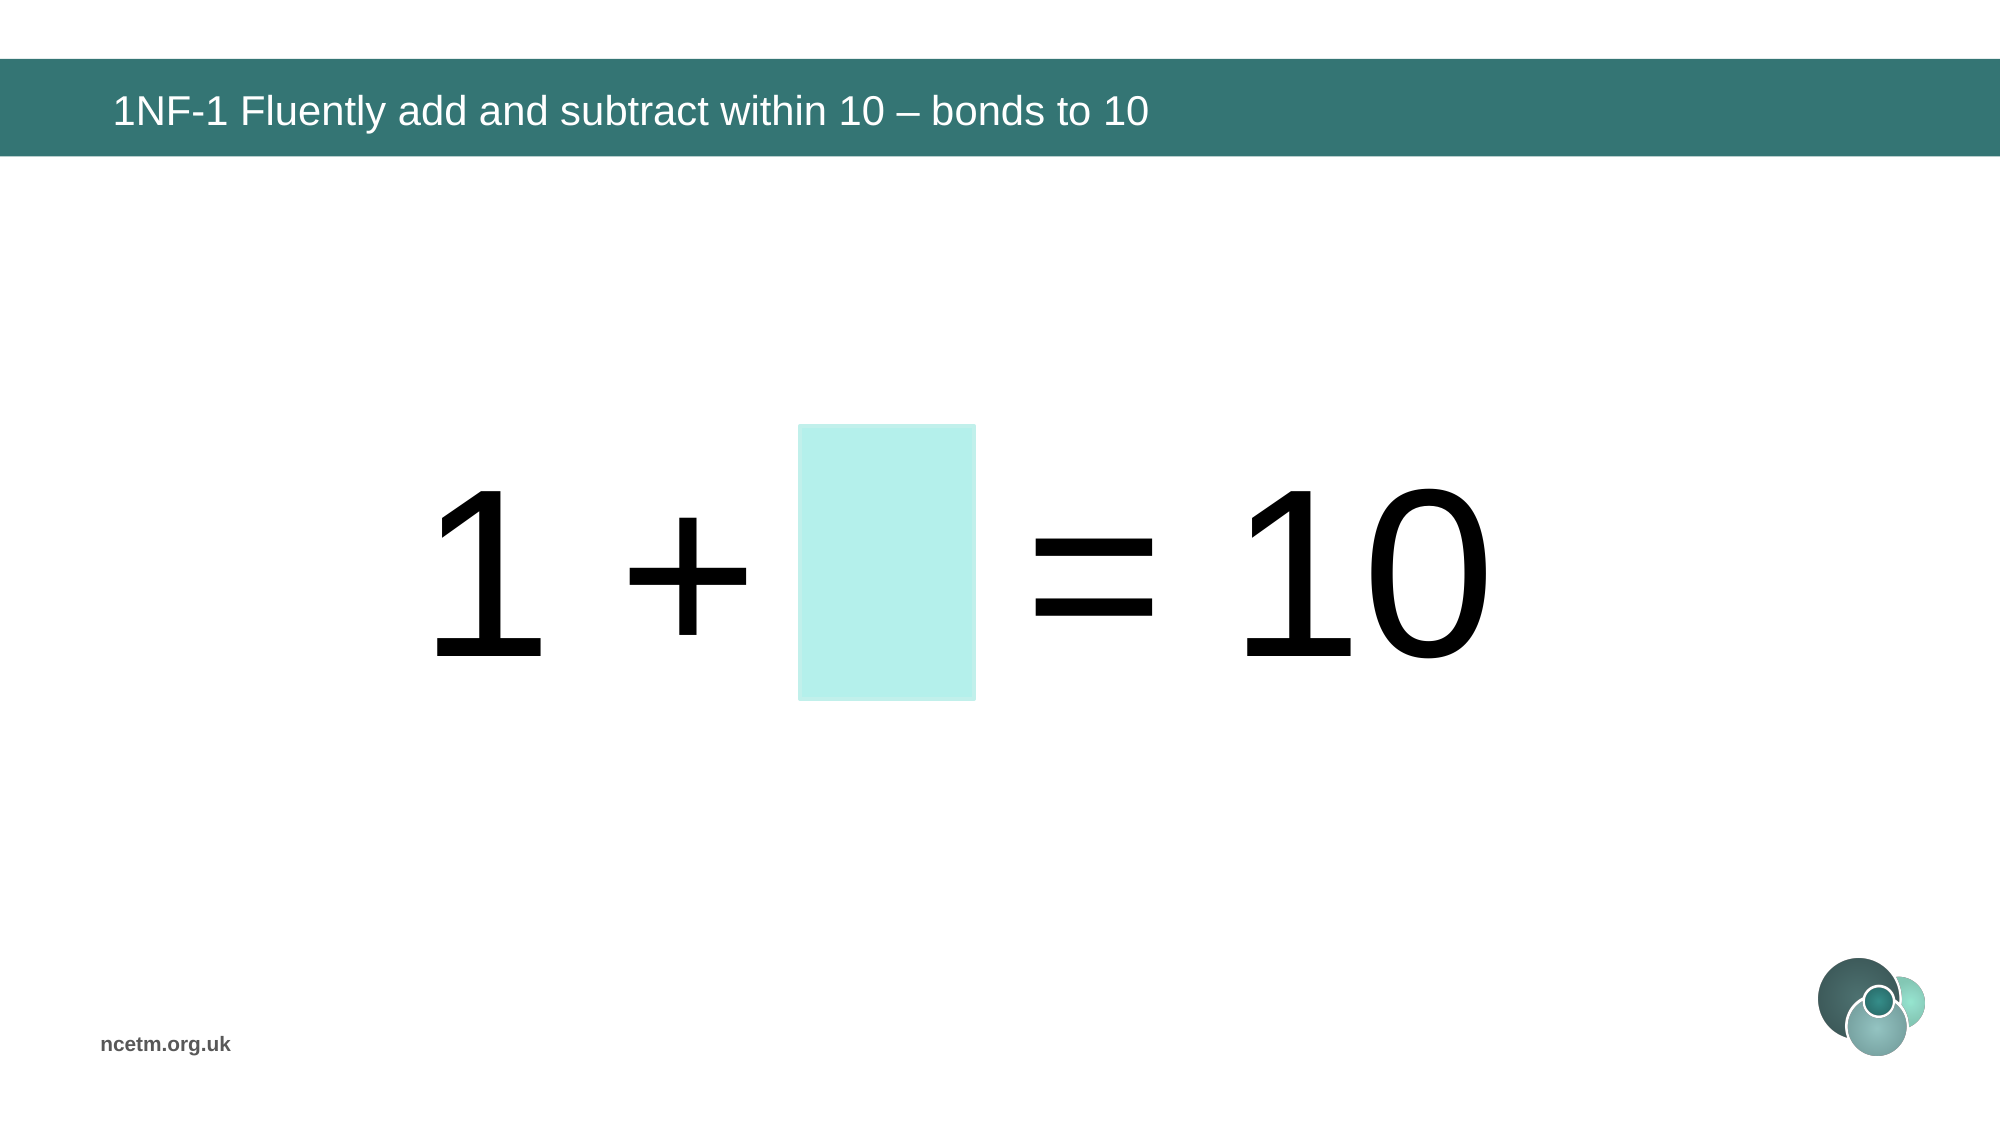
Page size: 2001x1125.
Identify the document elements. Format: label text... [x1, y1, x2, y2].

text_box 10 [1214, 409, 1511, 712]
picture [1818, 958, 1925, 1056]
title 1NF-1 Fluently add and subtract within 10 – bonds to 10 [97, 76, 1945, 147]
text_box 1 + 9 = [404, 409, 1214, 712]
text_box [798, 424, 976, 701]
